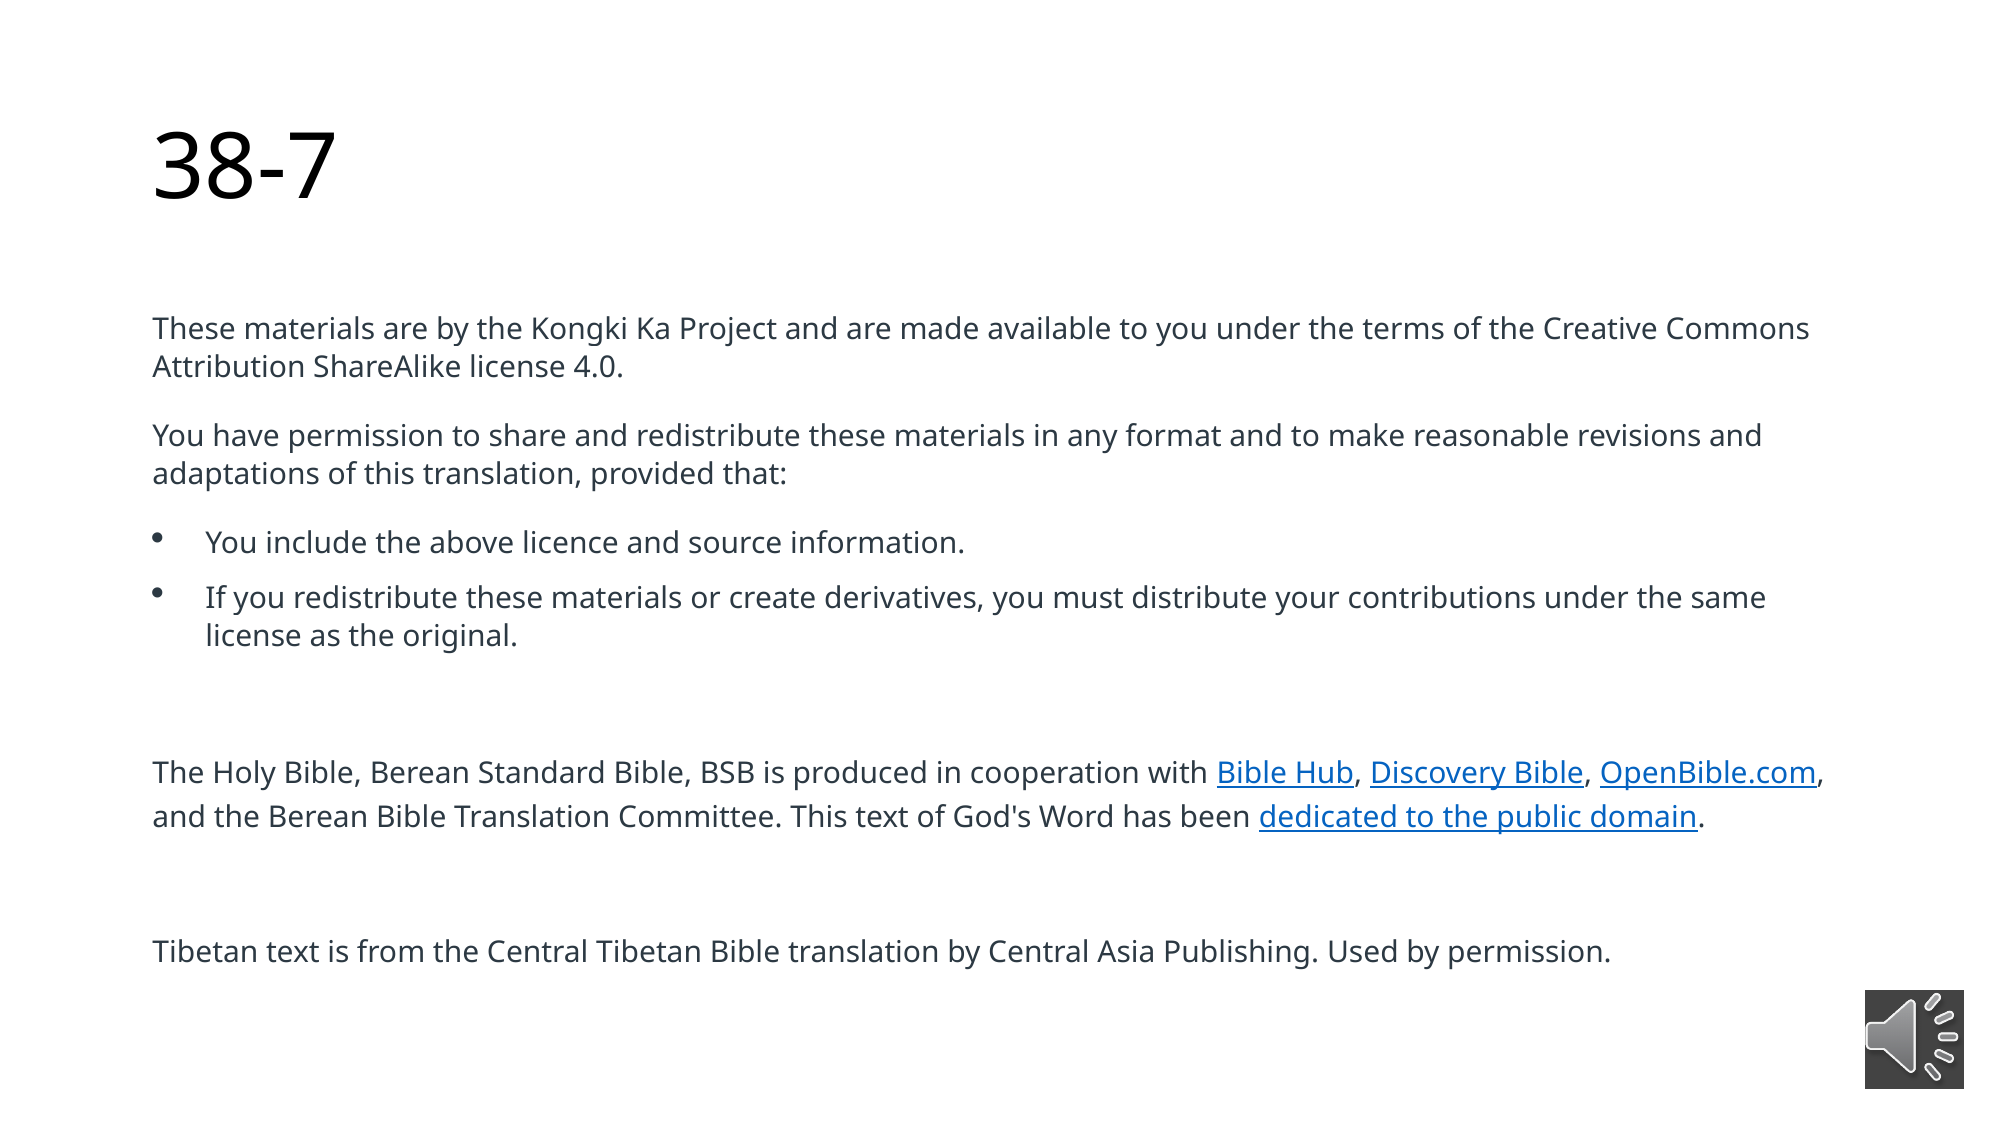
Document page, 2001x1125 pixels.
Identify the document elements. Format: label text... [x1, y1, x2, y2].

picture [1864, 989, 1965, 1090]
title 38-7 [137, 59, 1863, 278]
list These materials are by the Kongki Ka Project and are made available to you under the terms of the Creative Commons Attribution ShareAlike license 4.0. You have permission to share and redistribute these materials in any format and to make reasonable revisions and adaptations of this translation, provided that: You include the above licence and source information. If you redistribute these materials or create derivatives, you must distribute your contributions under the same license as the original. The Holy Bible, Berean Standard Bible, BSB is produced in cooperation with Bible Hub, Discovery Bible, OpenBible.com, and the Berean Bible Translation Committee. This text of God's Word has been dedicated to the public domain. Tibetan text is from the Central Tibetan Bible translation by Central Asia Publishing. Used by permission. [137, 299, 1863, 1014]
